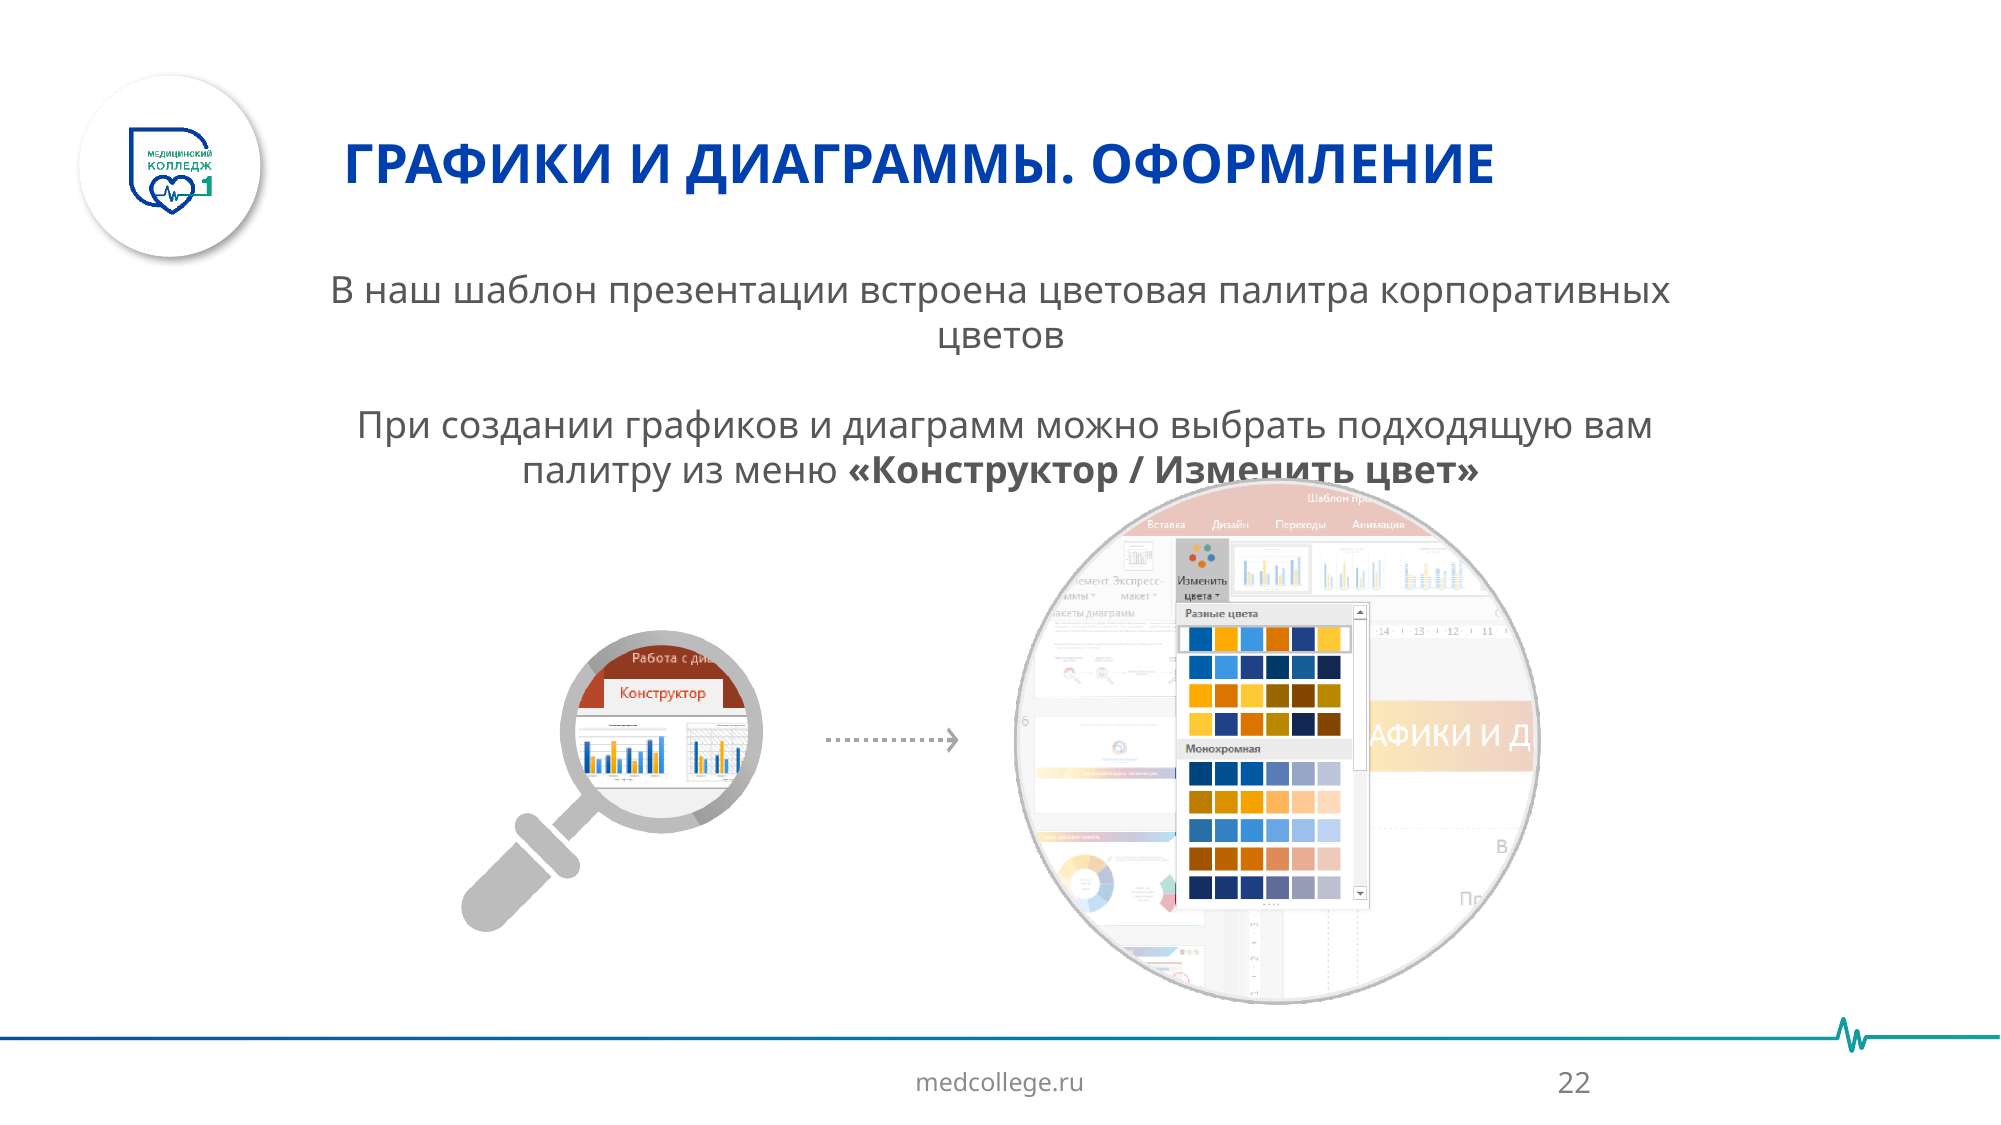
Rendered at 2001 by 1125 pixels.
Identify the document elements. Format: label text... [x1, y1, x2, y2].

picture [999, 463, 1544, 1008]
slide_number 22 [1542, 1053, 1825, 1115]
footer medcollege.ru [662, 1058, 1338, 1119]
title ГРАФИКИ И ДИАГРАММЫ. ОФОРМЛЕНИЕ [328, 75, 1889, 257]
picture [458, 627, 766, 935]
picture [122, 125, 218, 217]
text_box В наш шаблон презентации встроена цветовая палитра корпоративных цветов При создании графиков и диаграмм можно выбрать подходящую вам палитру из меню «Конструктор / Изменить цвет» [255, 259, 1746, 499]
picture [0, 1017, 2000, 1053]
